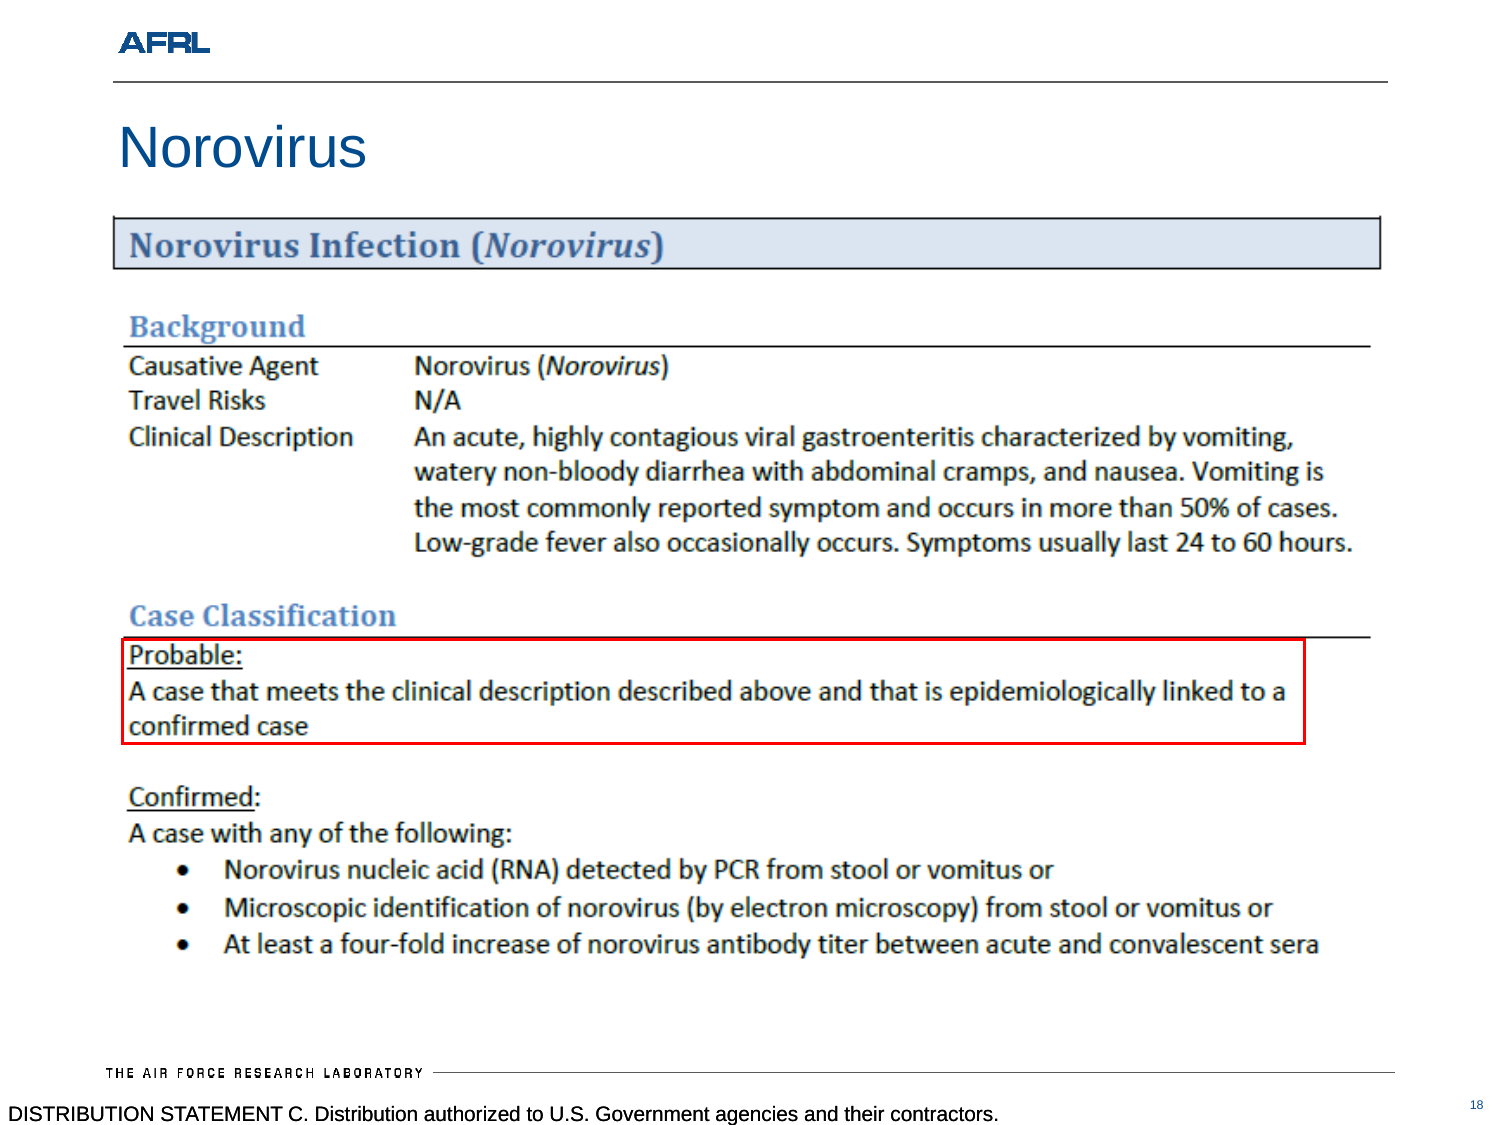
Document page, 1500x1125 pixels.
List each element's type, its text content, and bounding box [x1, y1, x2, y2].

picture [118, 32, 210, 53]
title Norovirus [103, 65, 1397, 204]
picture [103, 204, 1397, 971]
picture [106, 1068, 422, 1078]
